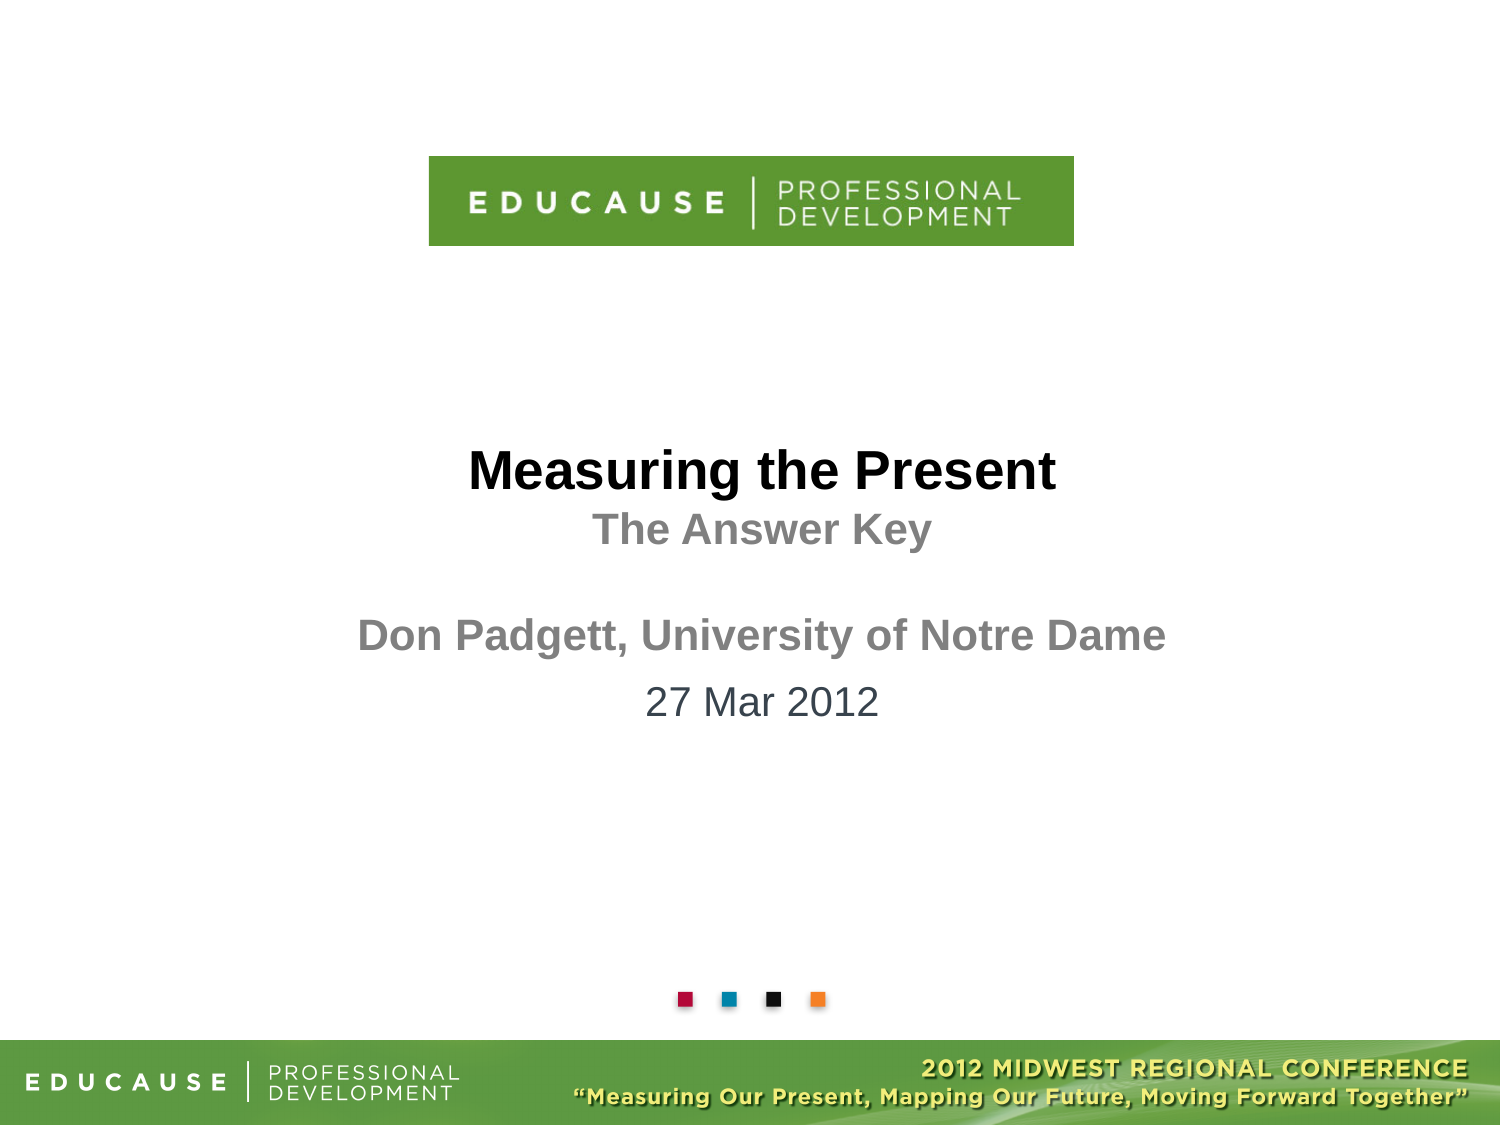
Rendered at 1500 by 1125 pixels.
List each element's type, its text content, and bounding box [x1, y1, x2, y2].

title Measuring the Present The Answer Key Don Padgett, University of Notre Dame [125, 426, 1400, 668]
subtitle 27 Mar 2012 [237, 666, 1288, 834]
picture [428, 156, 1074, 246]
picture [0, 1040, 1500, 1125]
